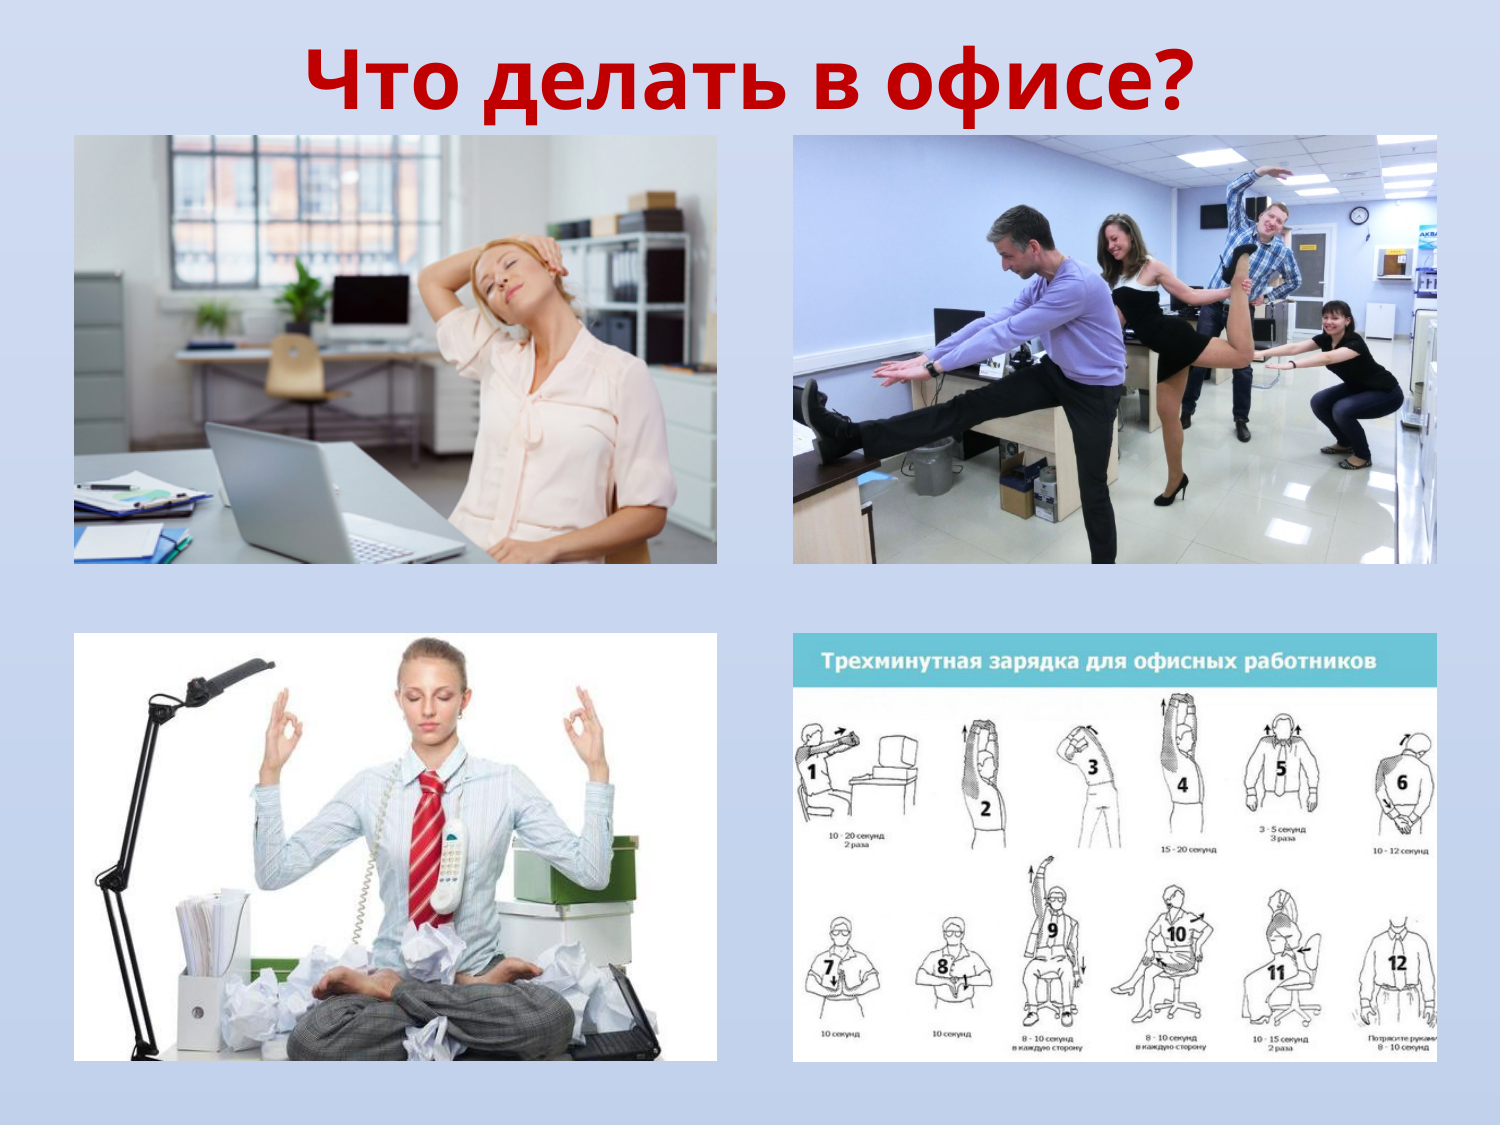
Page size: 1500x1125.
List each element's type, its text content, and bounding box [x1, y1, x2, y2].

picture [793, 633, 1437, 1062]
picture [73, 633, 717, 1062]
text_box Что делать в офисе? [289, 19, 1211, 134]
picture [73, 134, 717, 565]
picture [793, 134, 1437, 565]
